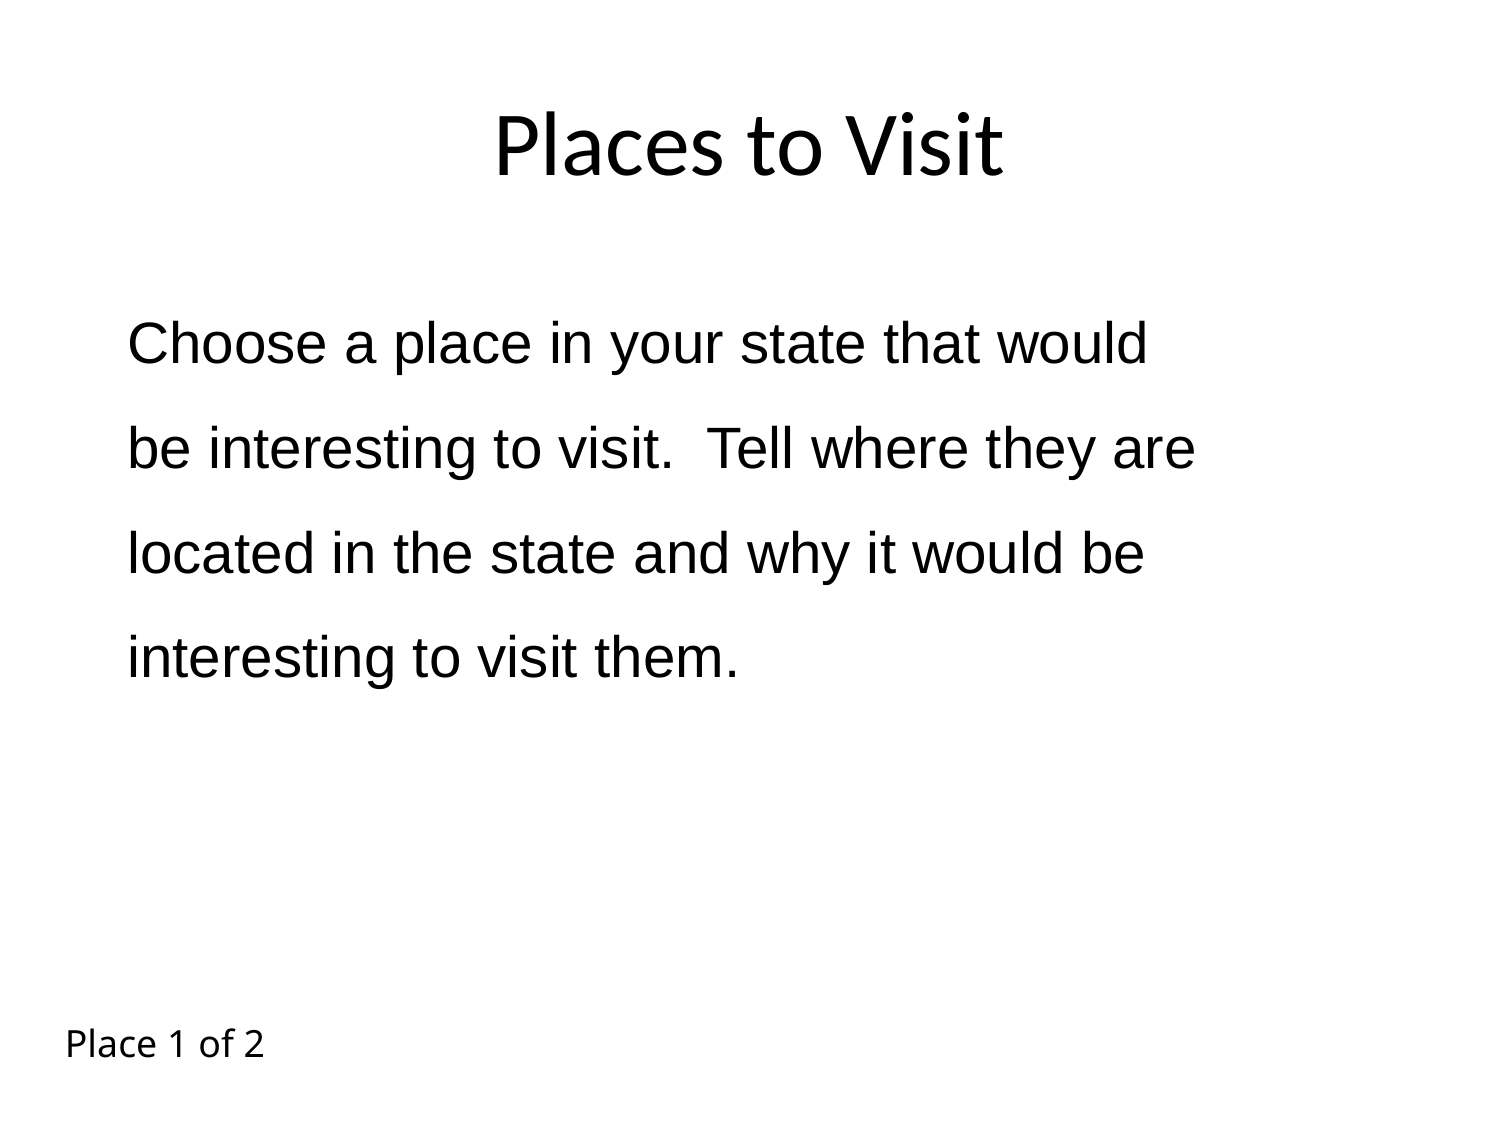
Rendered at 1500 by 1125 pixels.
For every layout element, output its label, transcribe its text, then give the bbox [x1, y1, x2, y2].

title Places to Visit [74, 44, 1426, 233]
text_box Choose a place in your state that would be interesting to visit. Tell where they are located in the state and why it would be interesting to visit them. [112, 262, 1225, 797]
text_box Place 1 of 2 [49, 1012, 513, 1073]
